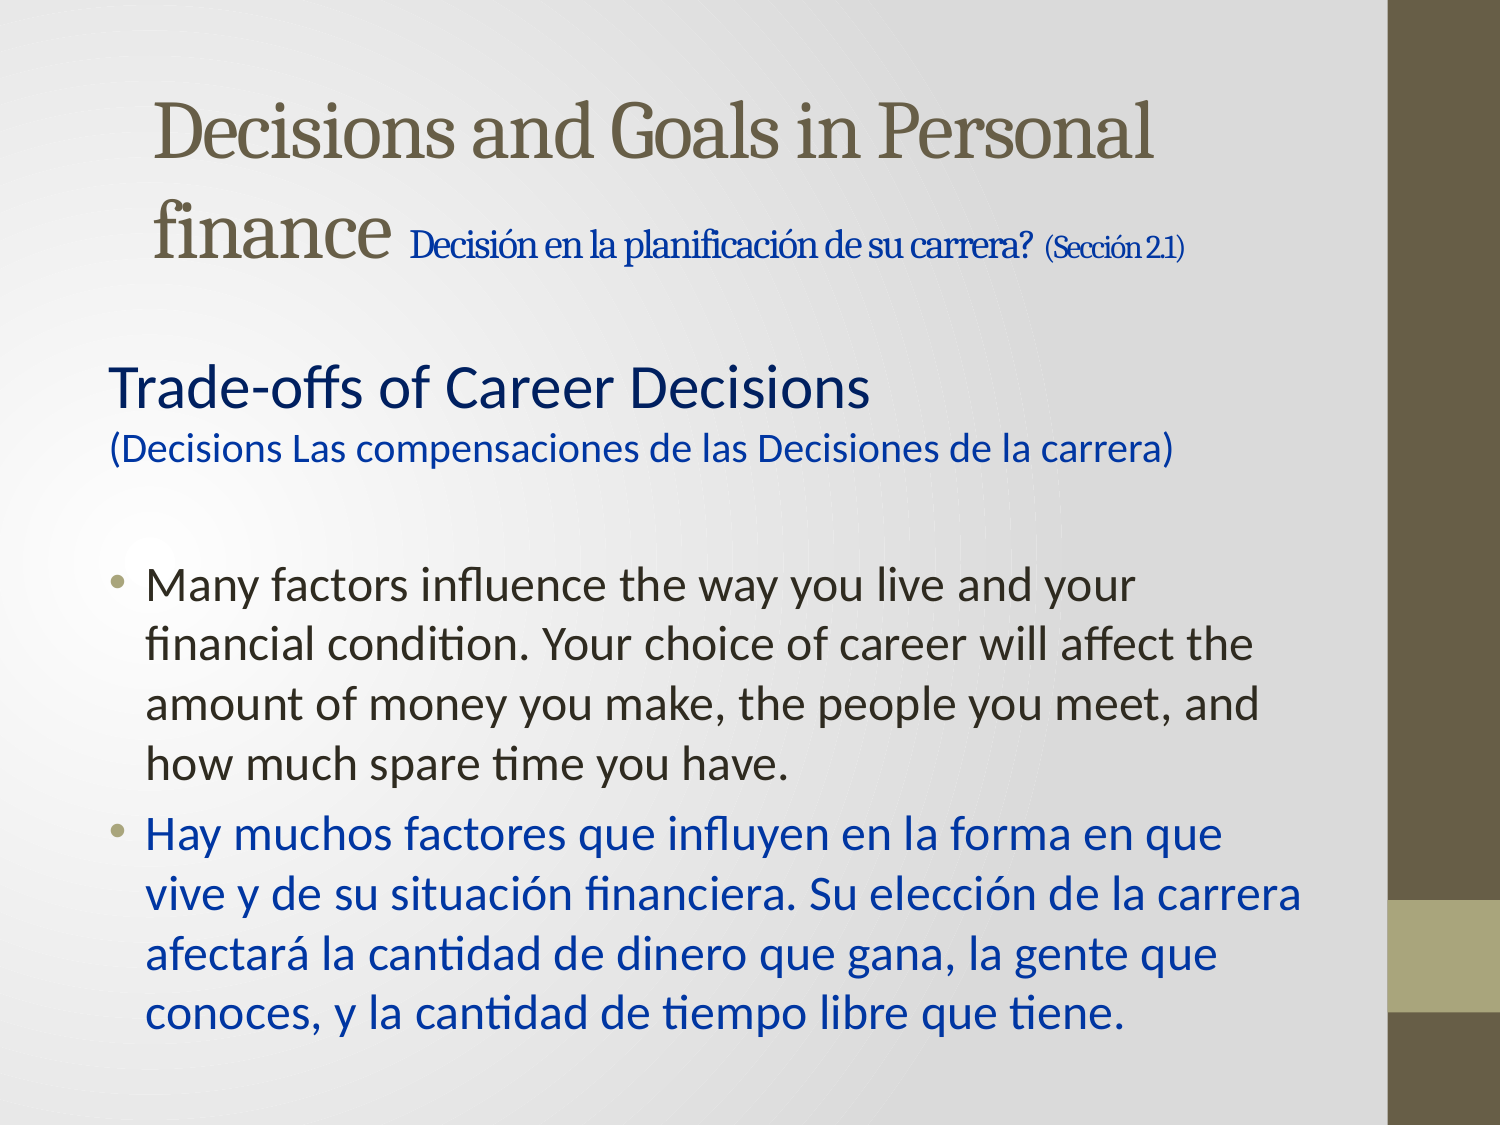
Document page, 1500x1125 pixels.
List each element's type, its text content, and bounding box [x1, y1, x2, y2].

list Trade-offs of Career Decisions (Decisions Las compensaciones de las Decisiones de la carrera) Many factors influence the way you live and your financial condition. Your choice of career will affect the amount of money you make, the people you meet, and how much spare time you have. Hay muchos factores que influyen en la forma en que vive y de su situación financiera. Su elección de la carrera afectará la cantidad de dinero que gana, la gente que conoces, y la cantidad de tiempo libre que tiene. [75, 337, 1325, 1050]
title Decisions and Goals in Personal finance Decisión en la planificación de su carrera? (Sección 2.1) [137, 50, 1372, 300]
